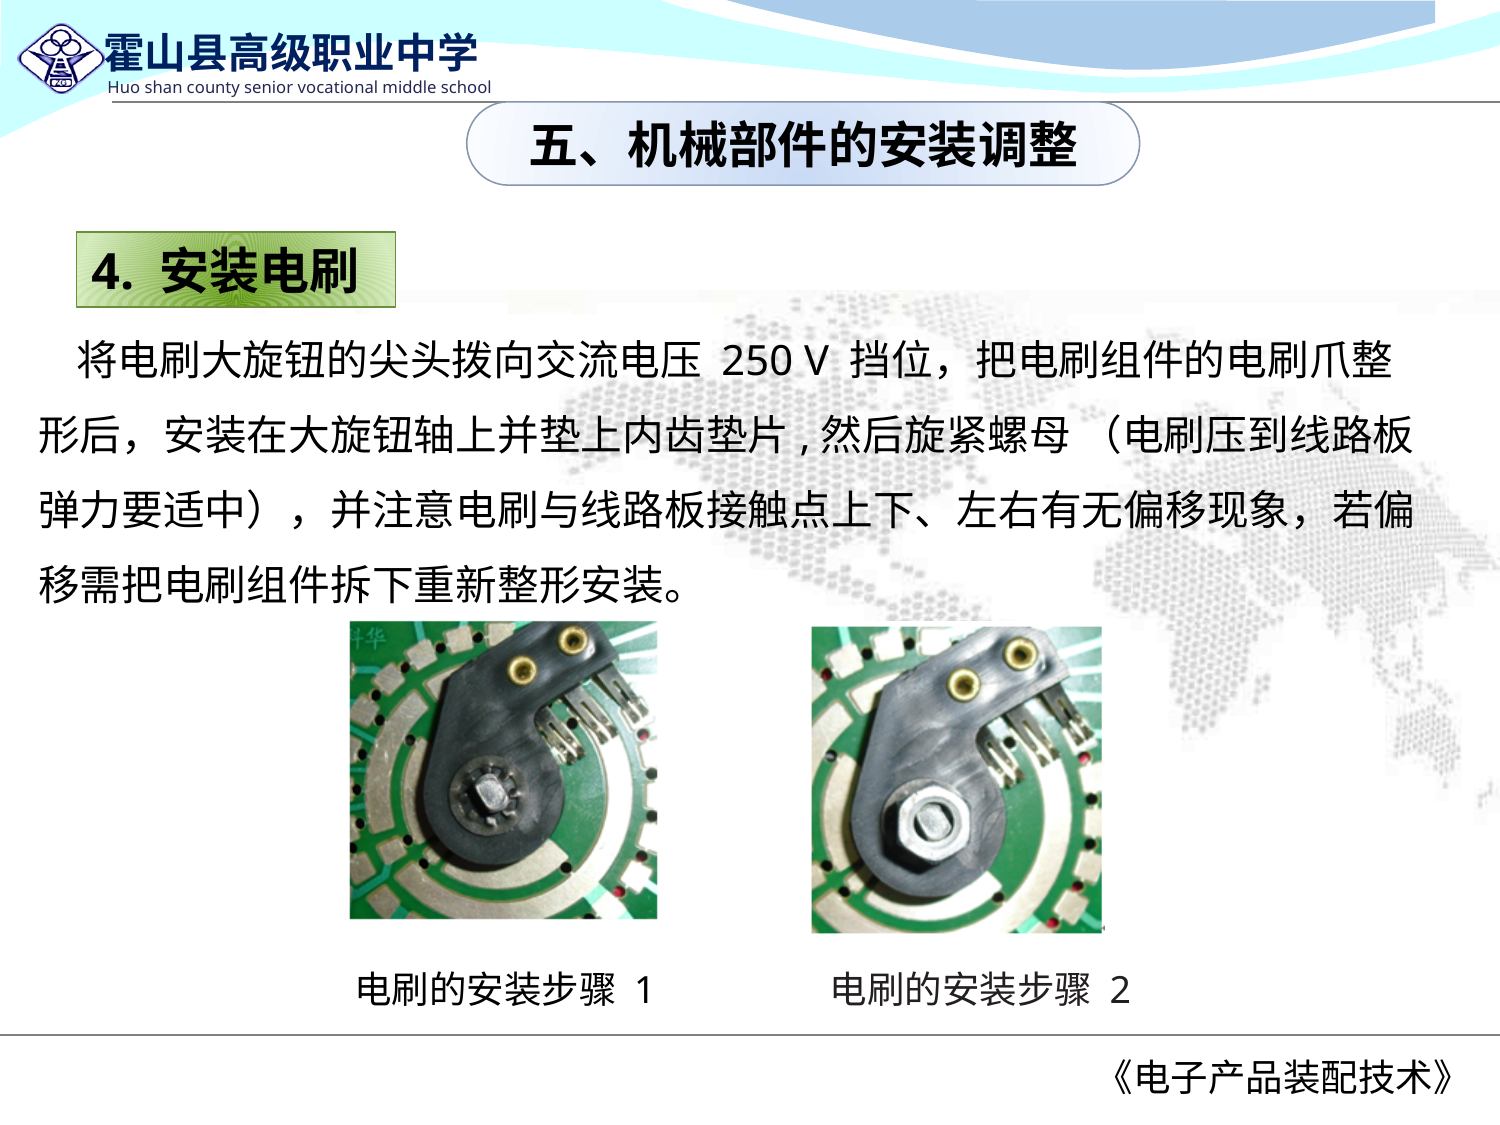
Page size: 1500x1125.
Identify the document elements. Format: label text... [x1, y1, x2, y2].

picture [17, 22, 105, 94]
text_box 电刷的安装步骤 2 [803, 958, 1158, 1019]
text_box 4. 安装电刷 [76, 231, 396, 300]
text_box 电刷的安装步骤 1 [339, 958, 671, 1018]
text_box 将电刷大旋钮的尖头拨向交流电压 250 V 挡位，把电刷组件的电刷爪整形后，安装在大旋钮轴上并垫上内齿垫片,然后旋紧螺母 （电刷压到线路板弹力要适中），并注意电刷与线路板接触点上下、左右有无偏移现象，若偏移需把电刷组件拆下重新整形安装。 [23, 300, 1442, 616]
picture [0, 1036, 1500, 1125]
picture [0, 290, 1500, 1034]
text_box 五、机械部件的安装调整 [465, 101, 1141, 186]
